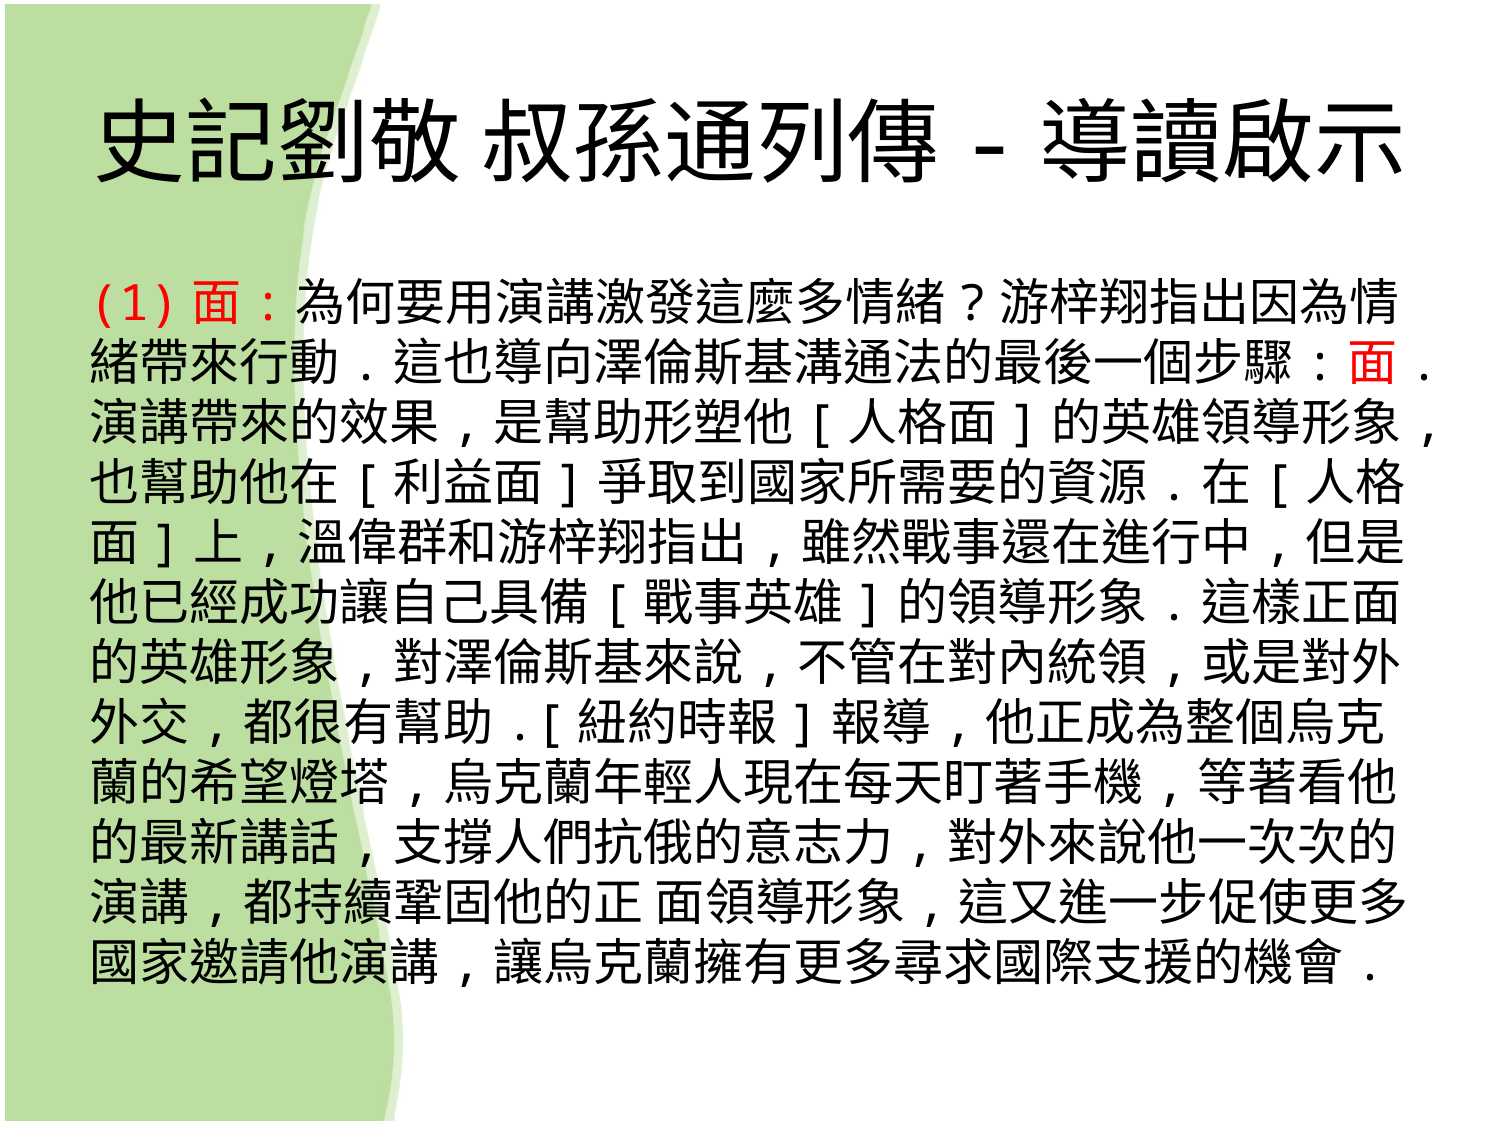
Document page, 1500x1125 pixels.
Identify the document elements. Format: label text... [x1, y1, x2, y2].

picture [0, 0, 1500, 1125]
title 史記劉敬 叔孫通列傳-導讀啟示 [74, 44, 1426, 233]
list (1)面:為何要用演講激發這麼多情緒?游梓翔指出因為情緒帶來行動.這也導向澤倫斯基溝通法的最後一個步驟:面.演講帶來的效果,是幫助形塑他[人格面]的英雄領導形象,也幫助他在[利益面]爭取到國家所需要的資源.在[人格面]上,溫偉群和游梓翔指出,雖然戰事還在進行中,但是他已經成功讓自己具備[戰事英雄]的領導形象.這樣正面的英雄形象,對澤倫斯基來說,不管在對內統領,或是對外外交,都很有幫助.[紐約時報]報導,他正成為整個烏克蘭的希望燈塔,烏克蘭年輕人現在每天盯著手機,等著看他的最新講話,支撐人們抗俄的意志力,對外來說他一次次的演講,都持續鞏固他的正 面領導形象,這又進一步促使更多國家邀請他演講,讓烏克蘭擁有更多尋求國際支援的機會. [74, 262, 1426, 1006]
